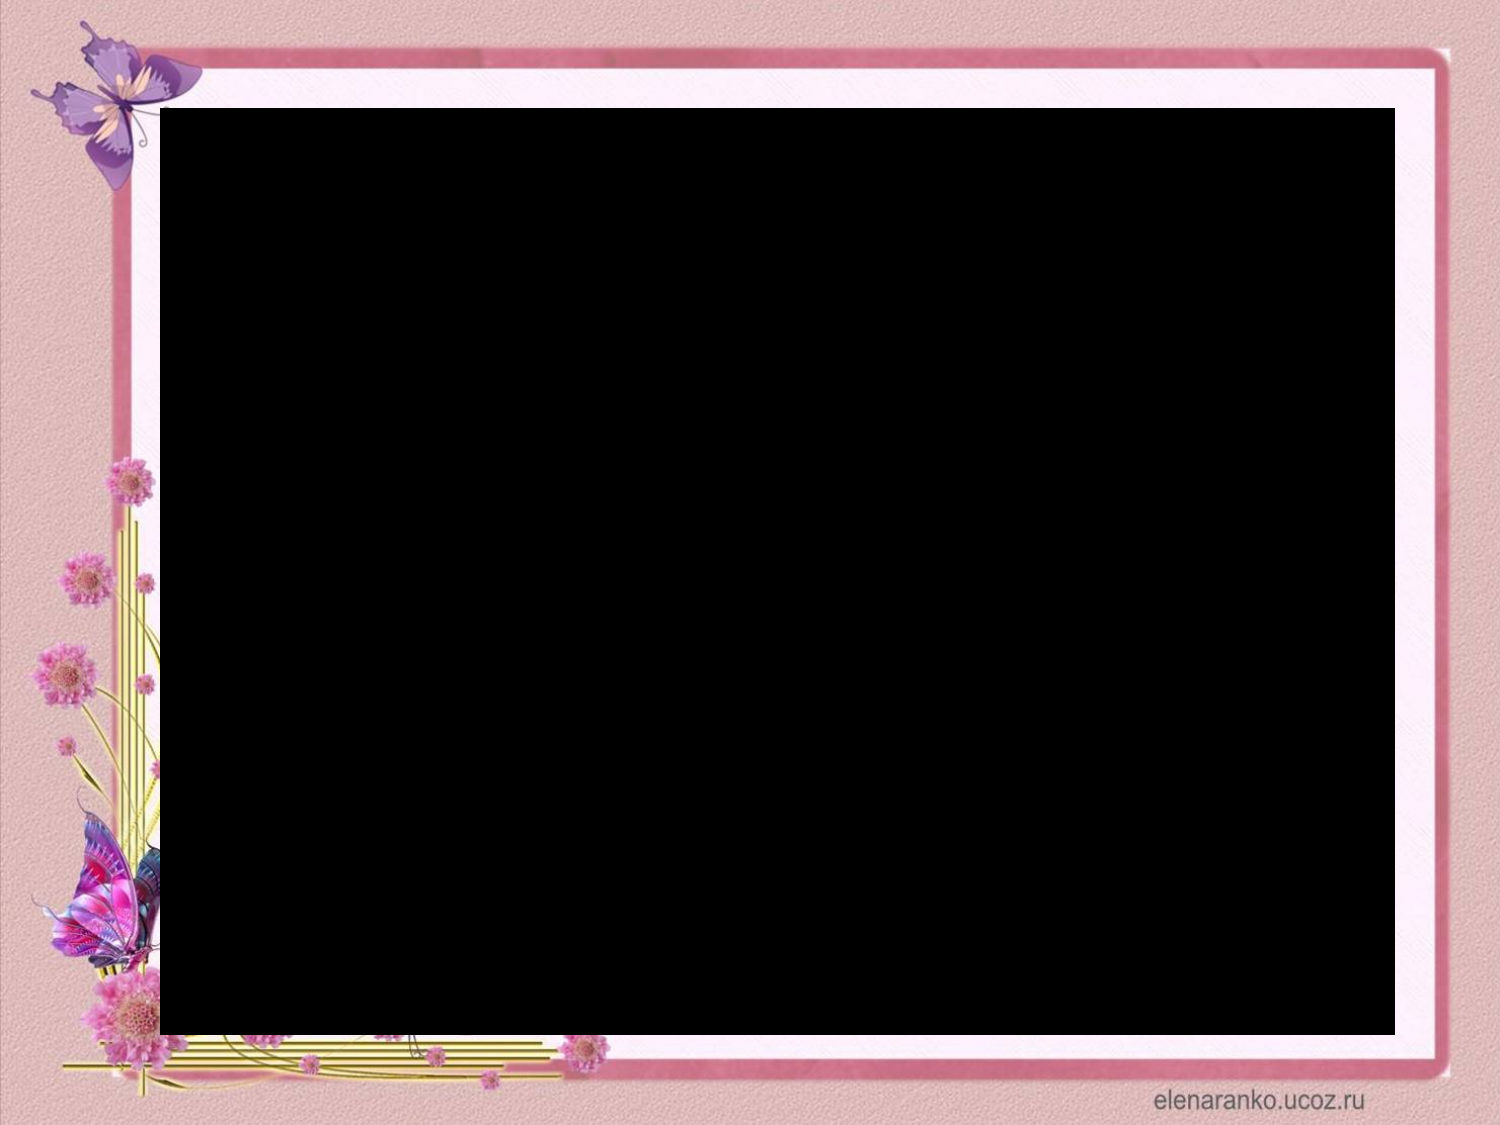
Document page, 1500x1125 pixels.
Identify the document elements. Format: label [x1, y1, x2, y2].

picture [0, 0, 1500, 1125]
text_box [159, 107, 1396, 1036]
